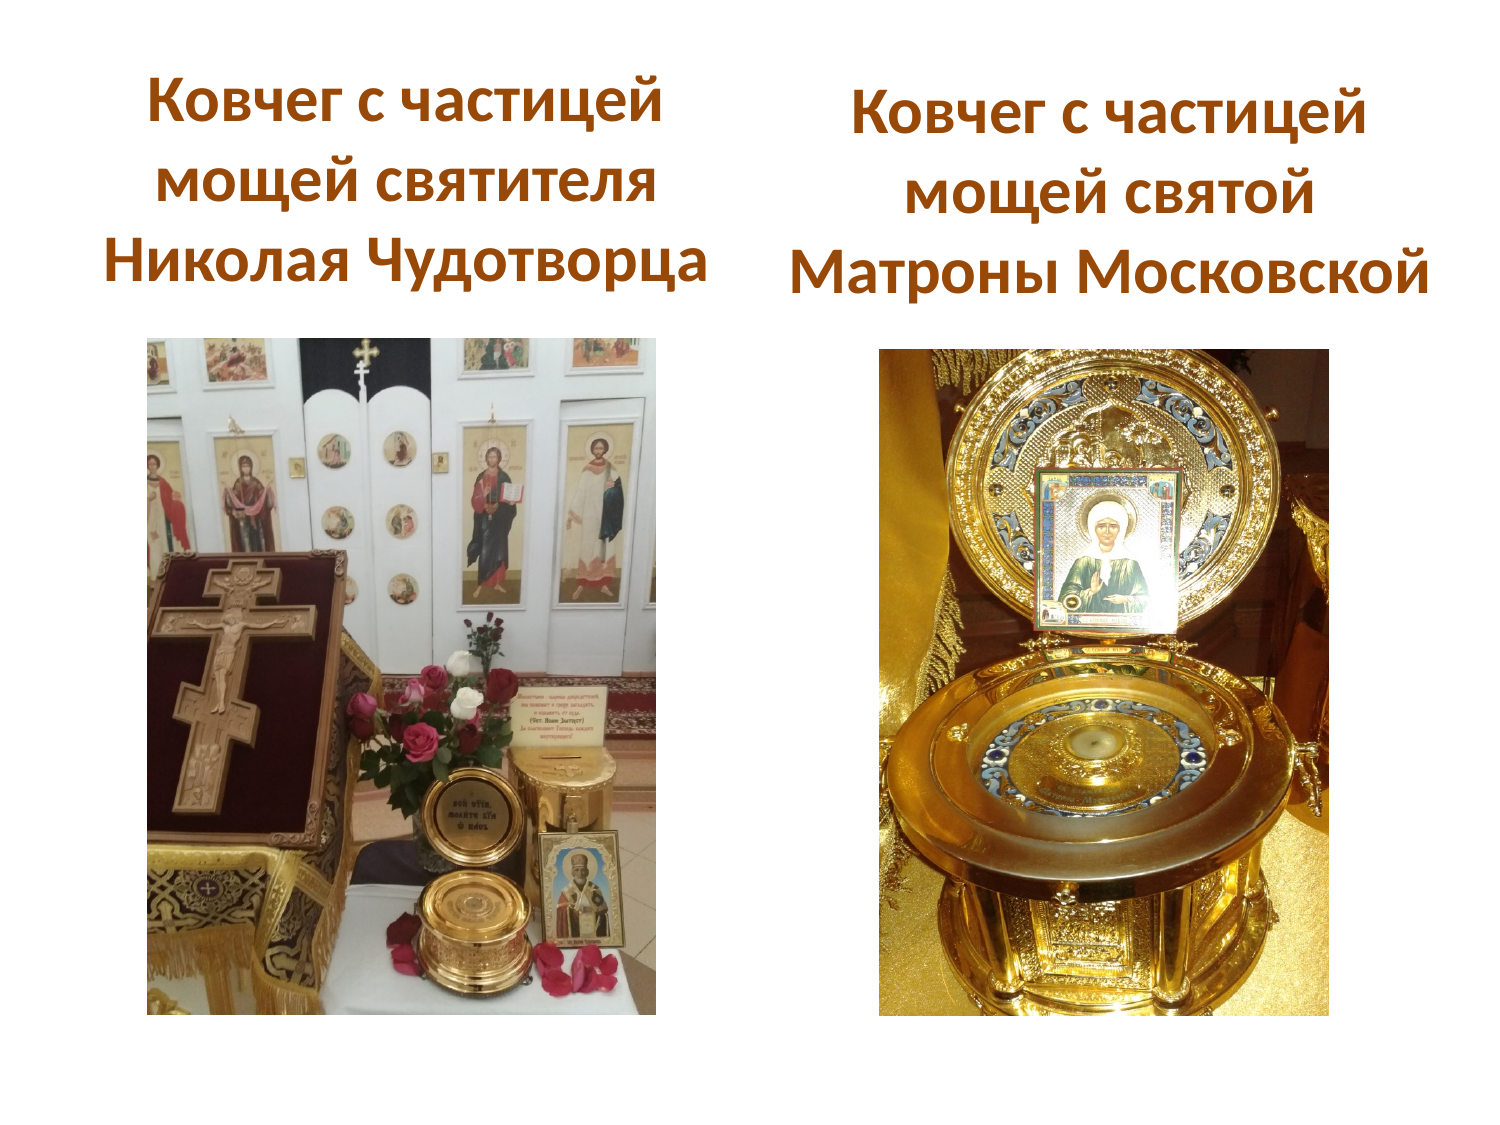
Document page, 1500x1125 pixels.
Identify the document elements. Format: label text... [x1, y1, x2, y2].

list Ковчег с частицей мощей святителя Николая Чудотворца [75, 66, 739, 303]
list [879, 349, 1330, 1016]
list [147, 337, 656, 1016]
list Ковчег с частицей мощей святой Матроны Московской [761, 66, 1459, 315]
